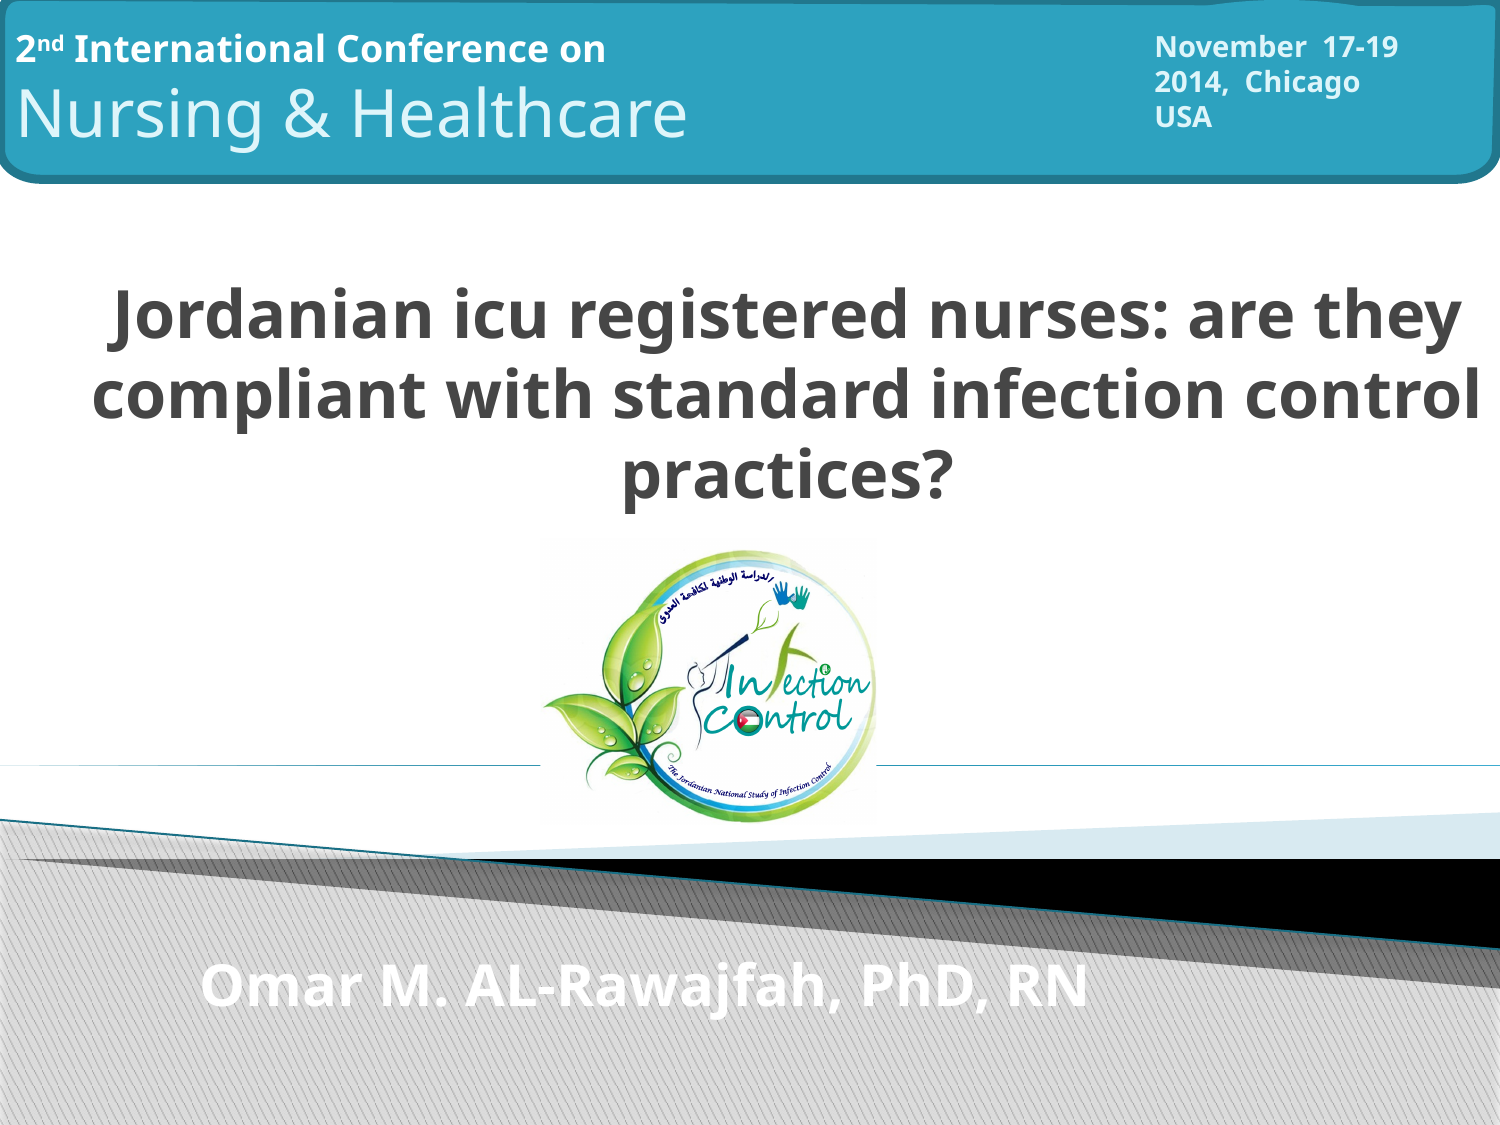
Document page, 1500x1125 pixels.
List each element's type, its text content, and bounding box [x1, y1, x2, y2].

text_box November 17-19 2014, Chicago USA [1076, 0, 1487, 166]
picture [540, 538, 877, 825]
text_box 2nd International Conference on Nursing & Healthcare [0, 0, 1500, 184]
title Jordanian icu registered nurses: are they compliant with standard infection control practices? [75, 255, 1500, 520]
subtitle Omar M. AL-Rawajfah, PhD, RN [183, 940, 1115, 1094]
picture [5, 859, 1500, 989]
